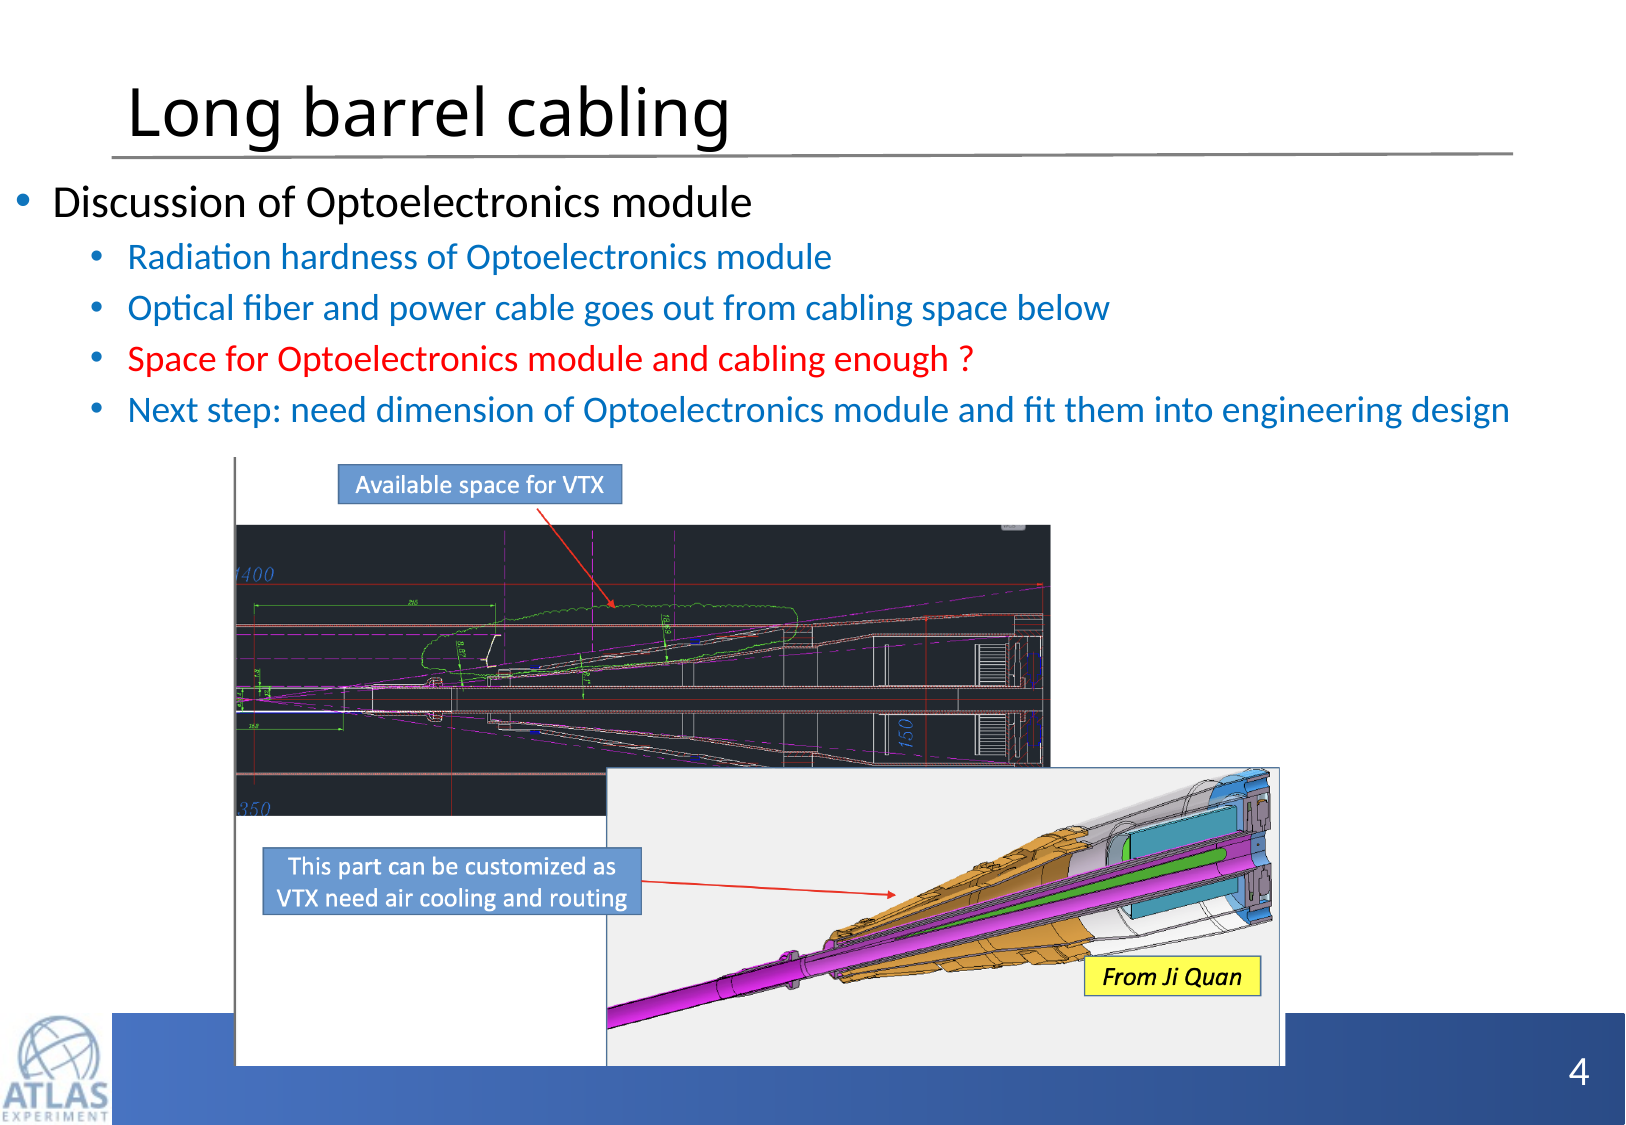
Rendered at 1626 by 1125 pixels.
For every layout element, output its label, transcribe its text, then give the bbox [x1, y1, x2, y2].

list Discussion of Optoelectronics module Radiation hardness of Optoelectronics module Optical fiber and power cable goes out from cabling space below Space for Optoelectronics module and cabling enough ? Next step: need dimension of Optoelectronics module and fit them into engineering design [0, 170, 1625, 992]
picture [233, 457, 1286, 1066]
title Long barrel cabling [111, 59, 1514, 170]
